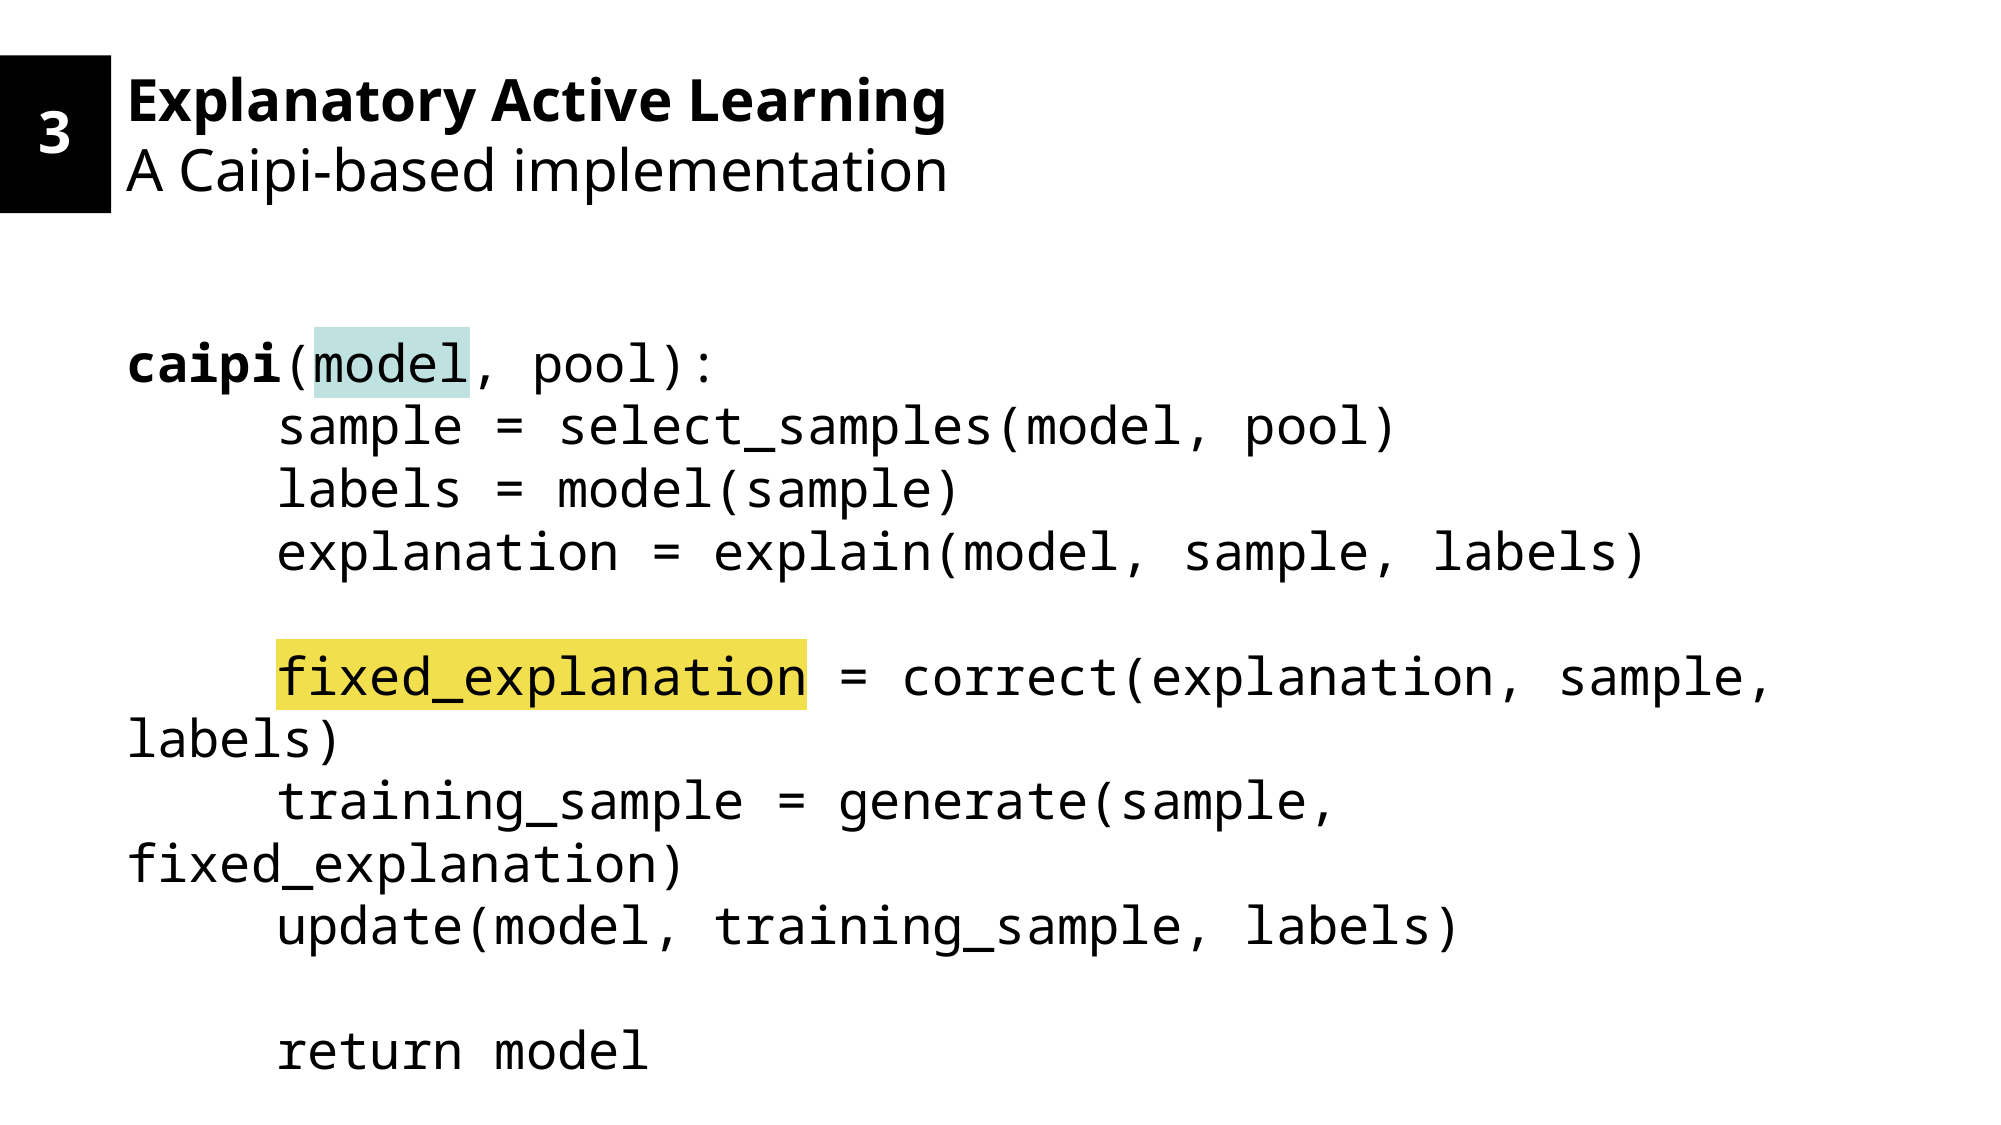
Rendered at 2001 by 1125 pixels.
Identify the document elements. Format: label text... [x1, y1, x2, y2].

text_box Explanatory Active Learning A Caipi-based implementation [112, 55, 1720, 211]
list caipi(model, pool): sample = select_samples(model, pool) labels = model(sample) explanation = explain(model, sample, labels) fixed_explanation = correct(explanation, sample, labels) training_sample = generate(sample, fixed_explanation) update(model, training_sample, labels) return model [111, 315, 1875, 1023]
text_box 3 [0, 55, 112, 214]
